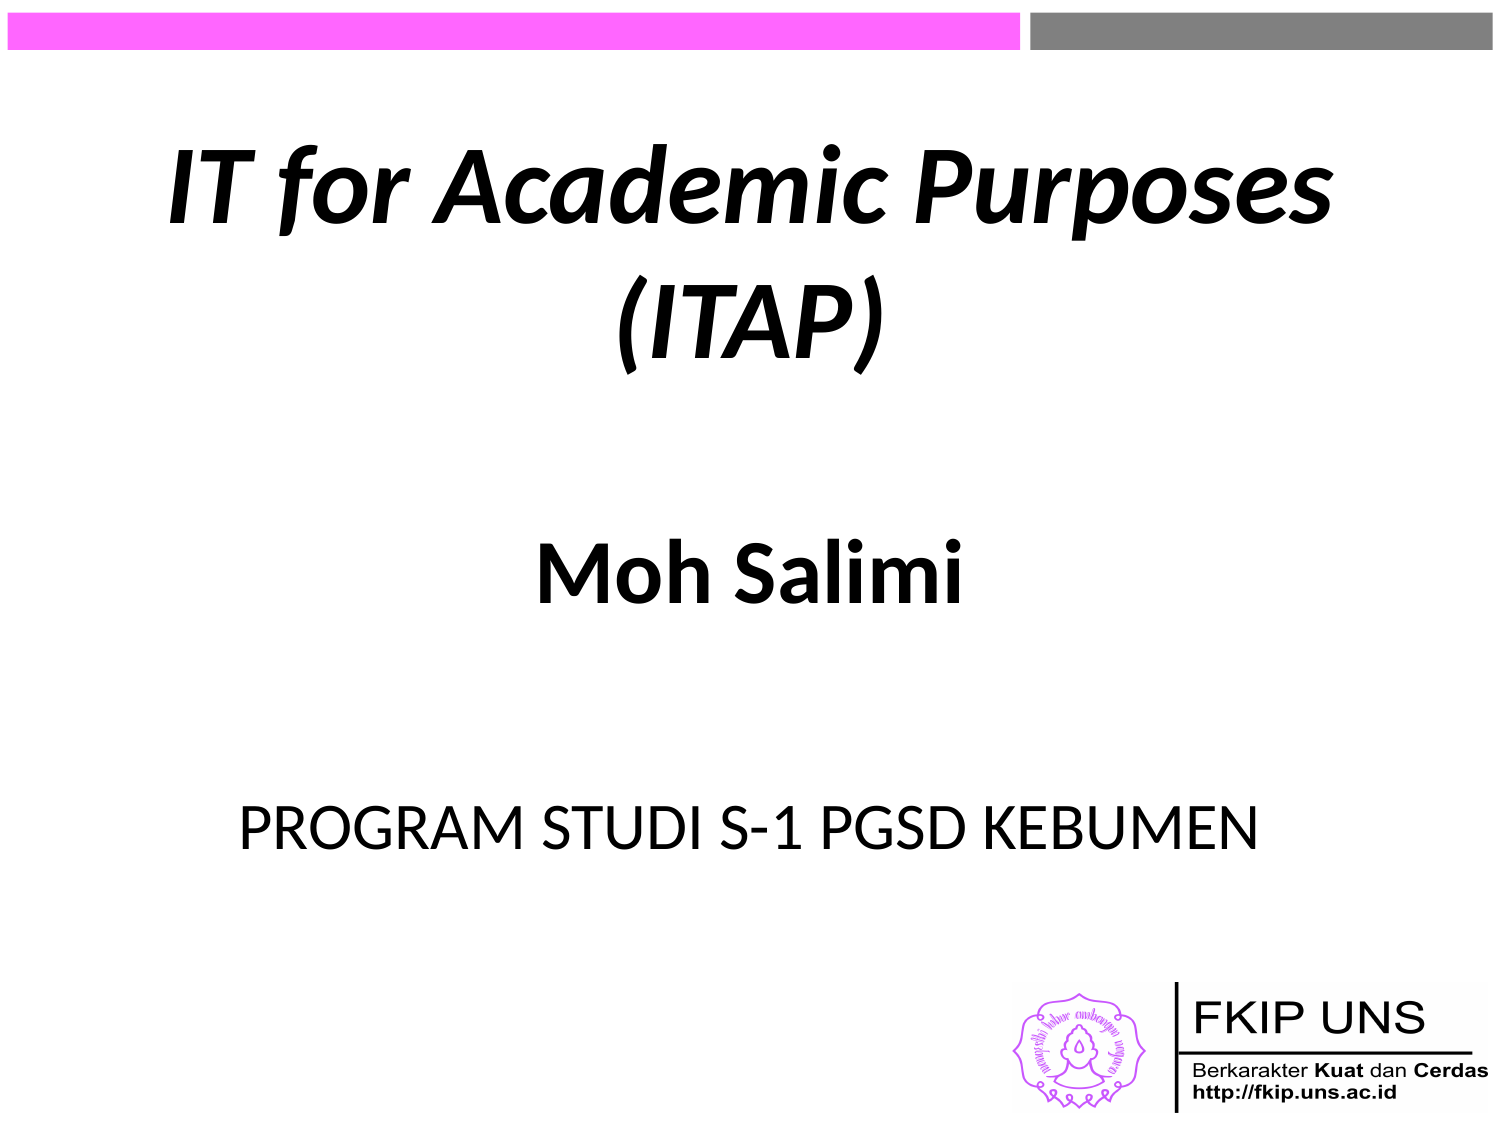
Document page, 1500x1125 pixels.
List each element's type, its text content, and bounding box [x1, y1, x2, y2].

text_box Moh Salimi [112, 446, 1388, 688]
subtitle PROGRAM STUDI S-1 PGSD KEBUMEN [137, 774, 1363, 925]
picture [1012, 982, 1488, 1113]
title IT for Academic Purposes (ITAP) [112, 125, 1388, 367]
